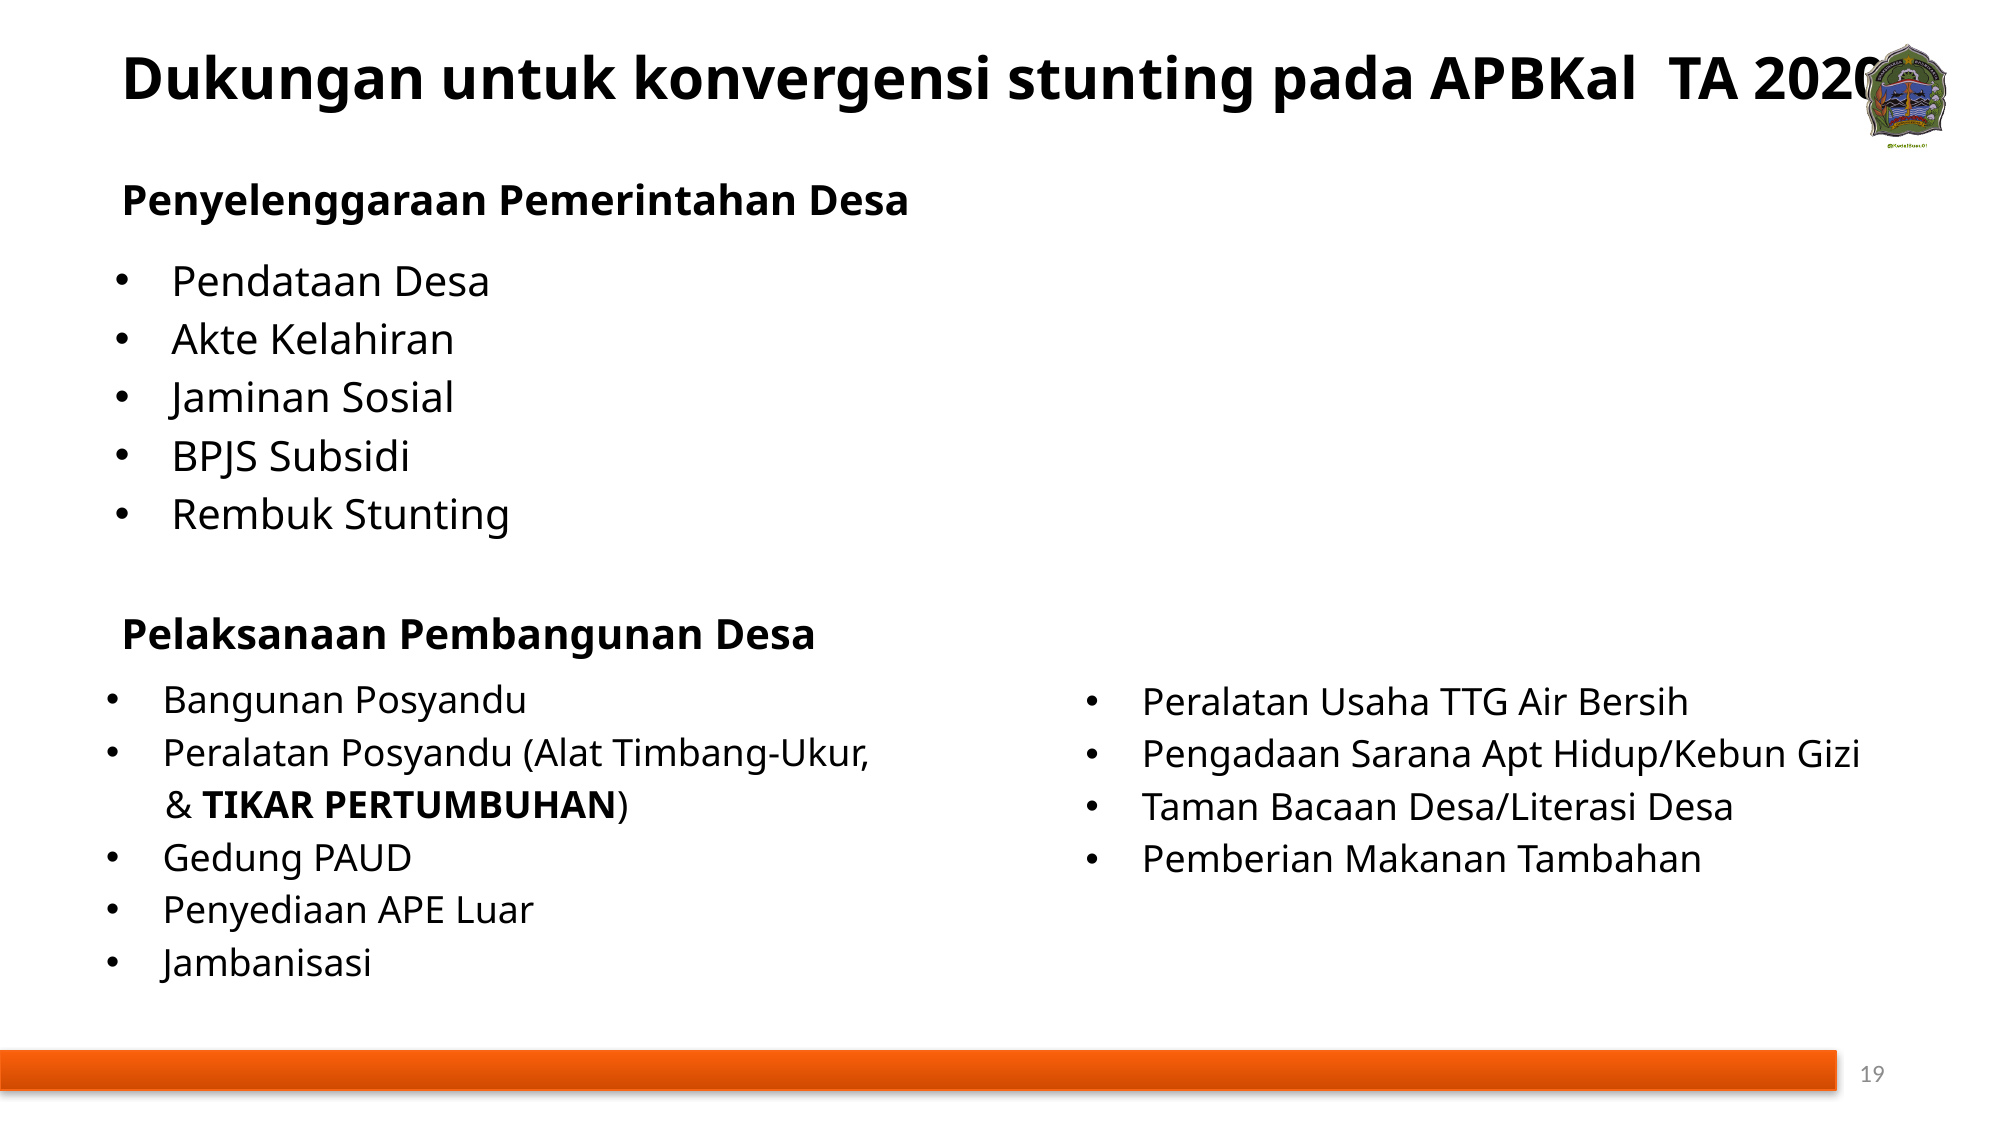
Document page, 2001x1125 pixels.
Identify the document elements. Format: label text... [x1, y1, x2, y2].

text_box Bangunan Posyandu Peralatan Posyandu (Alat Timbang-Ukur, & TIKAR PERTUMBUHAN) Gedung PAUD Penyediaan APE Luar Jambanisasi [91, 1101, 1081, 1106]
text_box Pelaksanaan Pembangunan Desa [106, 572, 1279, 670]
text_box [0, 1050, 1837, 1091]
text_box Bangunan Posyandu Peralatan Posyandu (Alat Timbang-Ukur, & TIKAR PERTUMBUHAN) Gedung PAUD Penyediaan APE Luar Jambanisasi [91, 668, 1081, 1048]
list Pendataan Desa Akte Kelahiran Jaminan Sosial BPJS Subsidi Rembuk Stunting [99, 246, 1900, 607]
text_box Peralatan Usaha TTG Air Bersih Pengadaan Sarana Apt Hidup/Kebun Gizi Taman Bacaan Desa/Literasi Desa Pemberian Makanan Tambahan [1070, 670, 1958, 1052]
picture [1836, 28, 1979, 154]
slide_number 19 [1433, 1052, 1900, 1103]
text_box Dukungan untuk konvergensi stunting pada APBKal TA 2020 [8, 0, 2000, 170]
title Penyelenggaraan Pemerintahan Desa [106, 170, 1283, 246]
